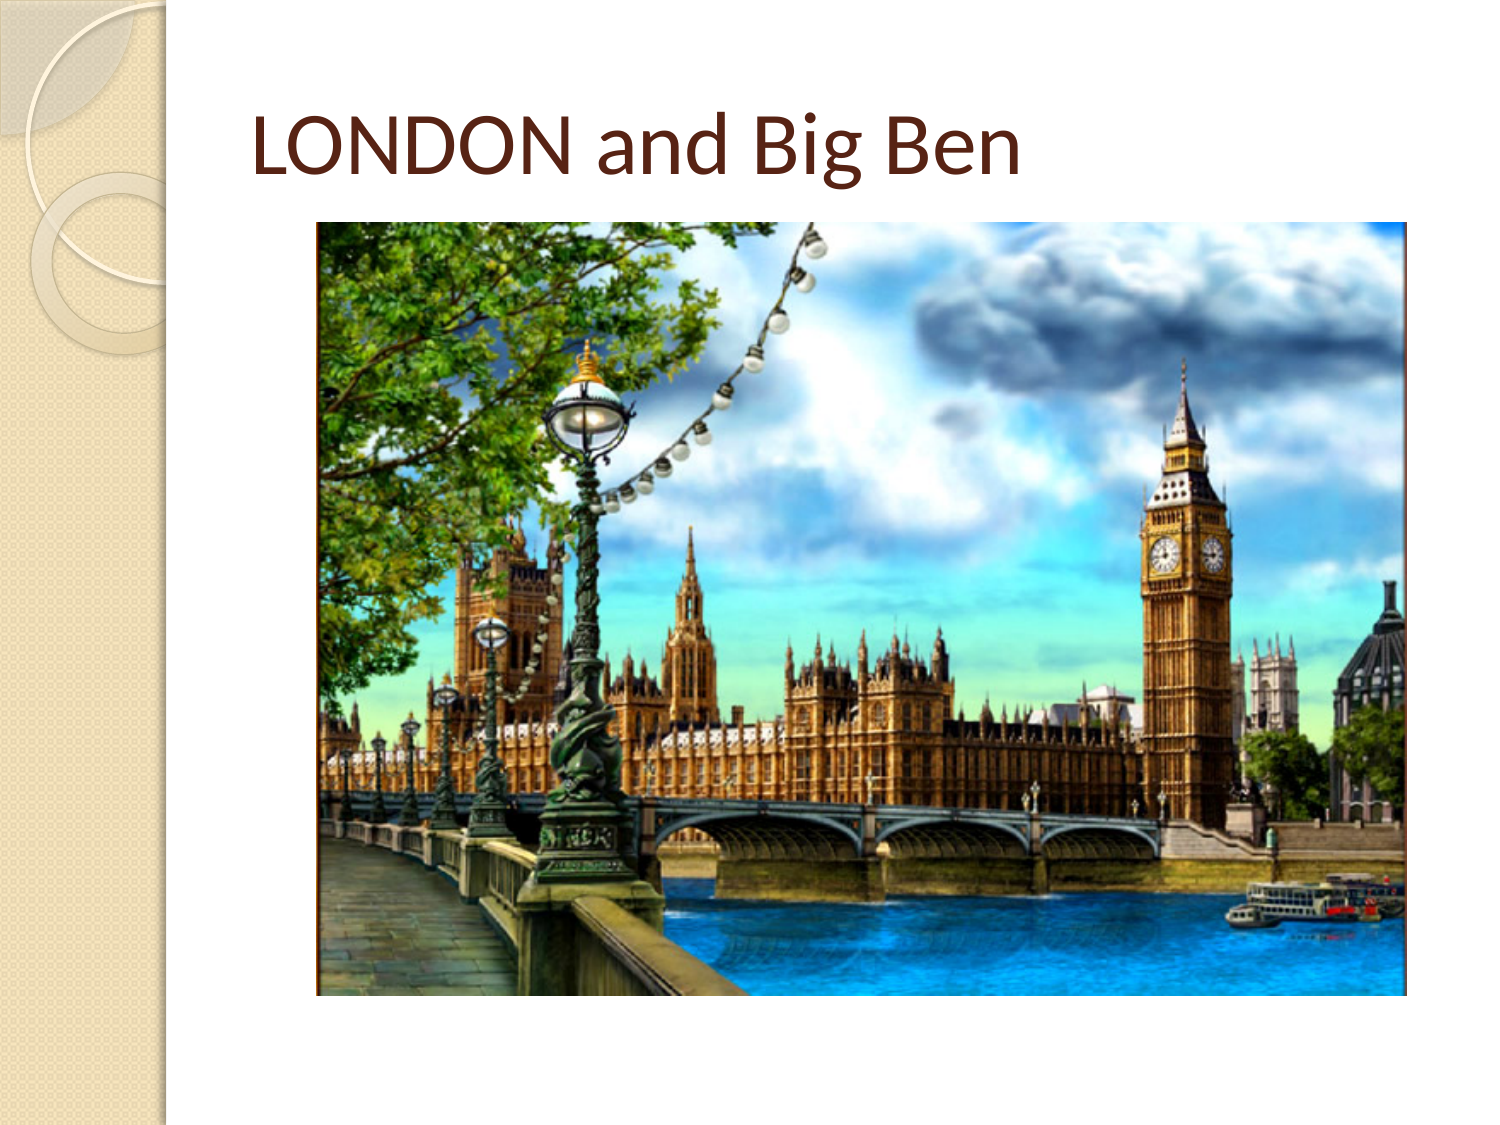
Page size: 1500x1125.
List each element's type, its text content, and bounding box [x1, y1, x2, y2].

title LONDON and Big Ben [235, 45, 1466, 233]
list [316, 222, 1407, 997]
